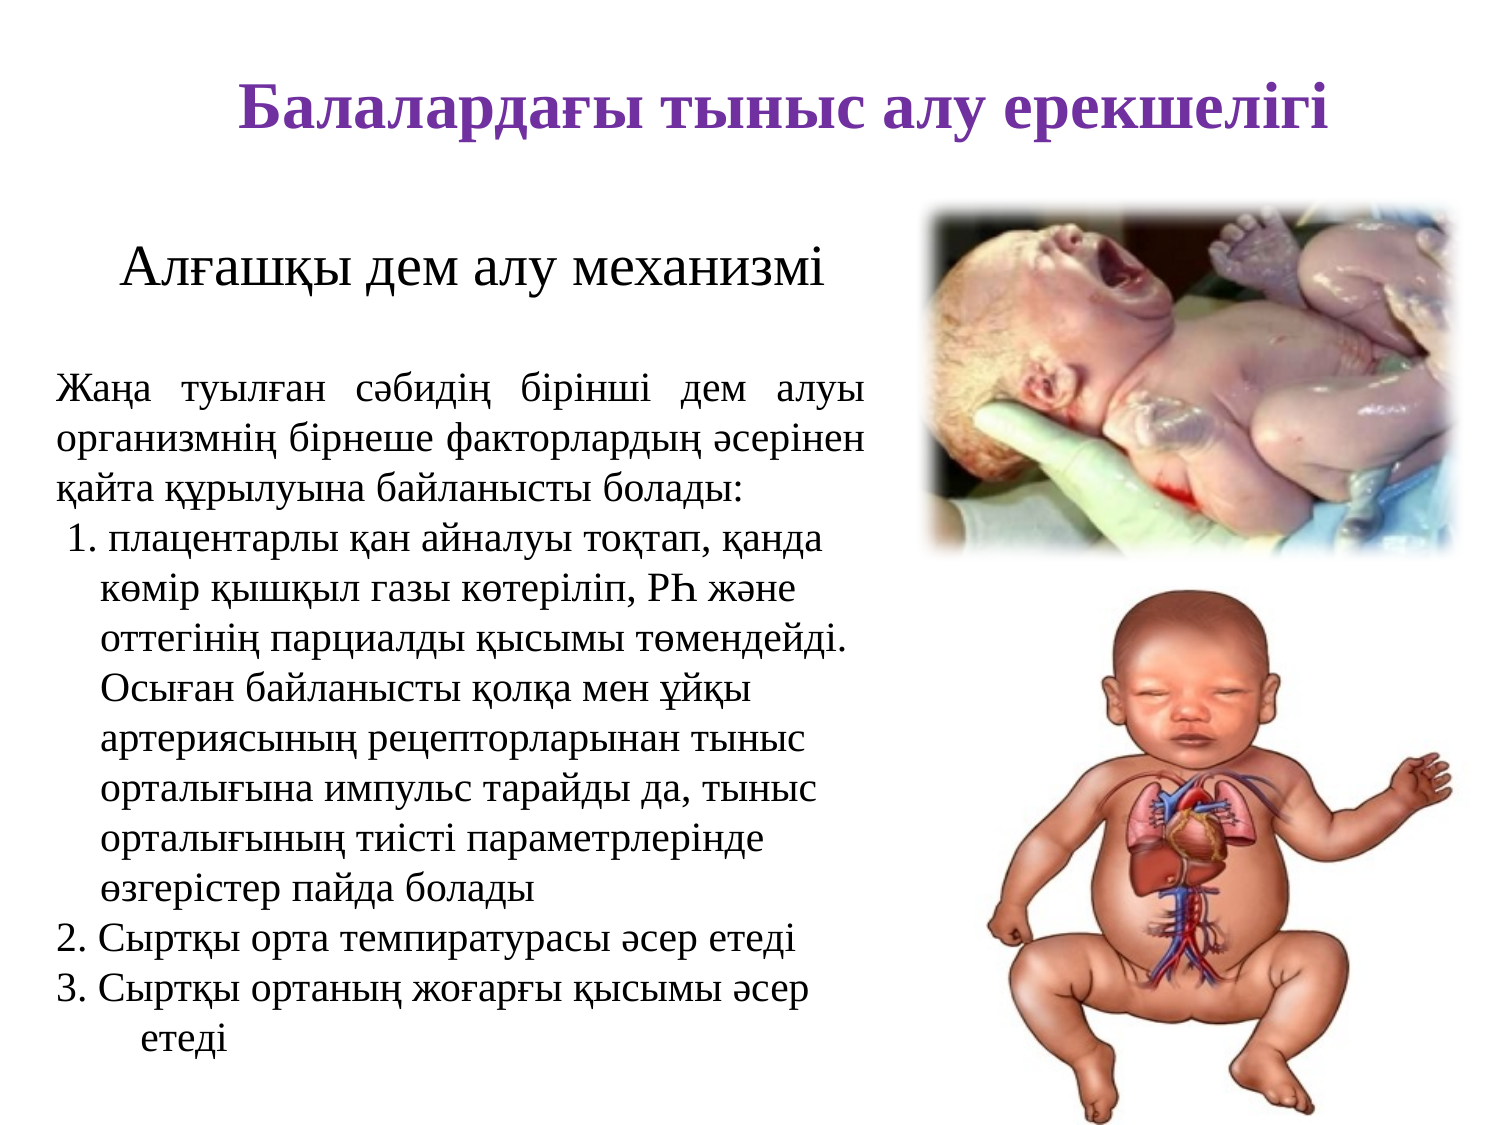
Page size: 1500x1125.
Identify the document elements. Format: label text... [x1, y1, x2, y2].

picture [915, 196, 1465, 563]
text_box Балалардағы тыныс алу ерекшелігі [223, 54, 1346, 150]
picture [974, 585, 1470, 1125]
text_box Алғашқы дем алу механизмі [104, 219, 842, 302]
text_box Жаңа туылған сәбидің бірінші дем алуы организмнің бірнеше факторлардың әсерінен қайта құрылуына байланысты болады: 1. плацентарлы қан айналуы тоқтап, қанда көмір қышқыл газы көтеріліп, РҺ және оттегінің парциалды қысымы төмендейді. Осыған байланысты қолқа мен ұйқы артериясының рецепторларынан тыныс орталығына импульс тарайды да, тыныс орталығының тиісті параметрлерінде өзгерістер пайда болады 2. Сыртқы орта темпиратурасы әсер етеді 3. Сыртқы ортаның жоғарғы қысымы әсер етеді [41, 302, 880, 1125]
